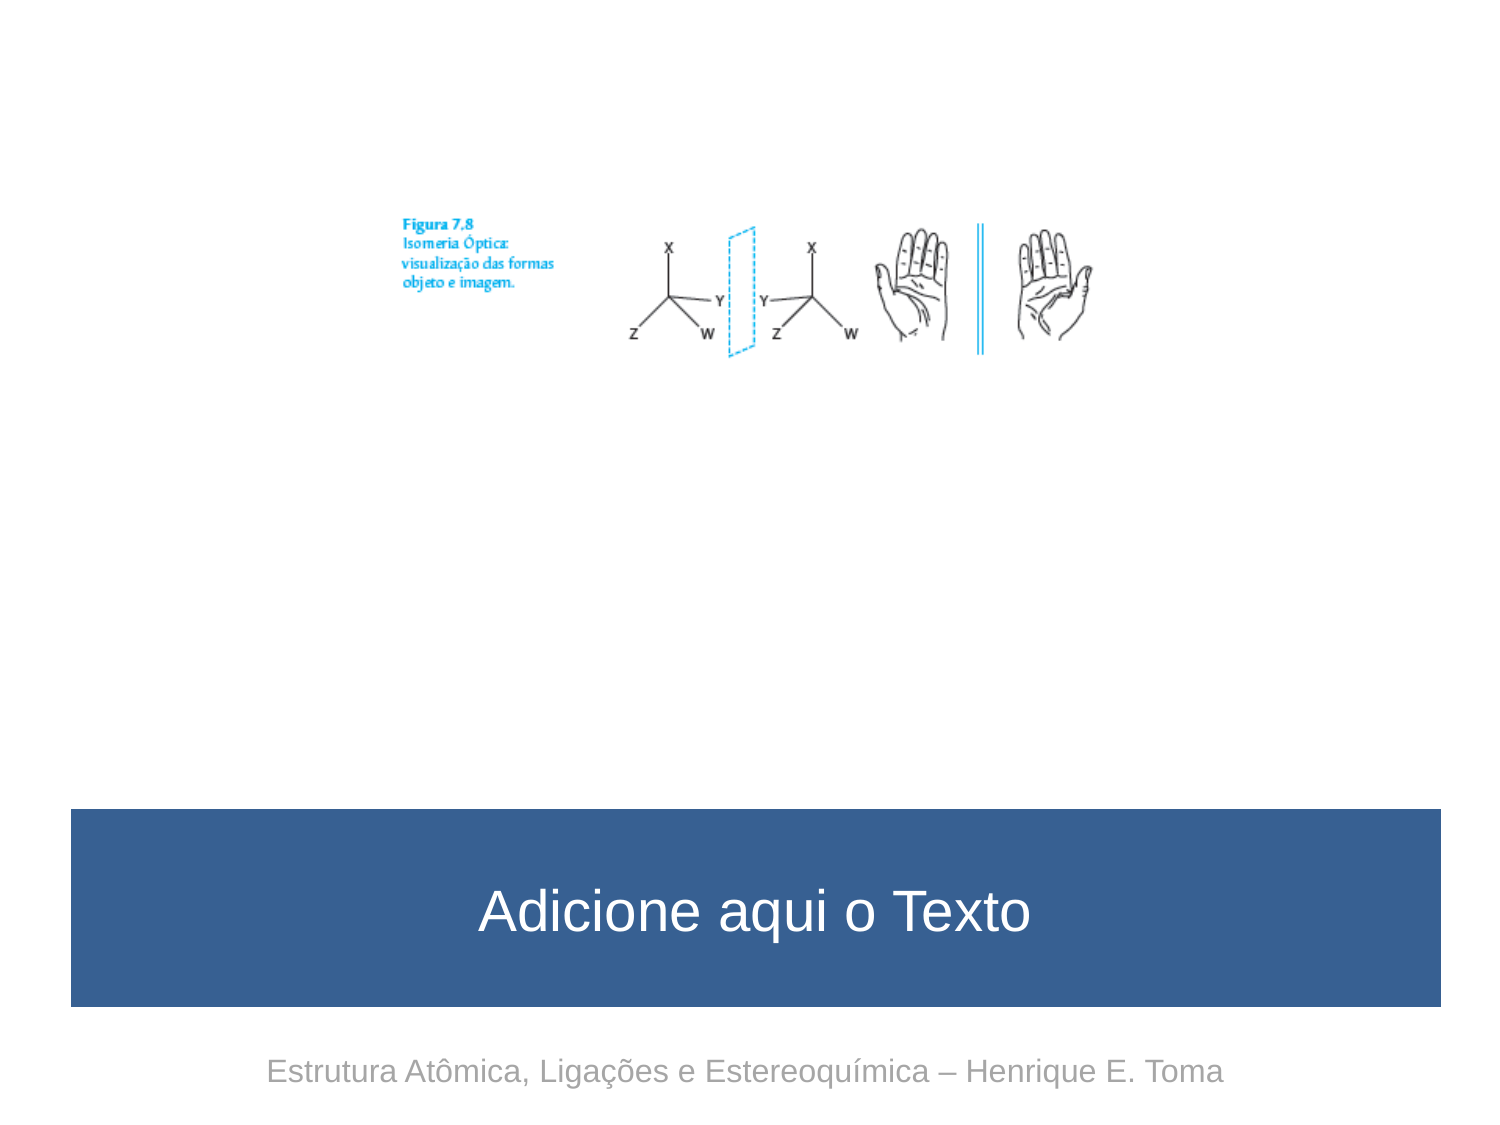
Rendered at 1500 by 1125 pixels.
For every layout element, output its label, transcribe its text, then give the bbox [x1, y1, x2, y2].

picture [388, 207, 1124, 378]
text_box Adicione aqui o Texto [70, 808, 1442, 1008]
footer Estrutura Atômica, Ligações e Estereoquímica – Henrique E. Toma [0, 1042, 1500, 1103]
